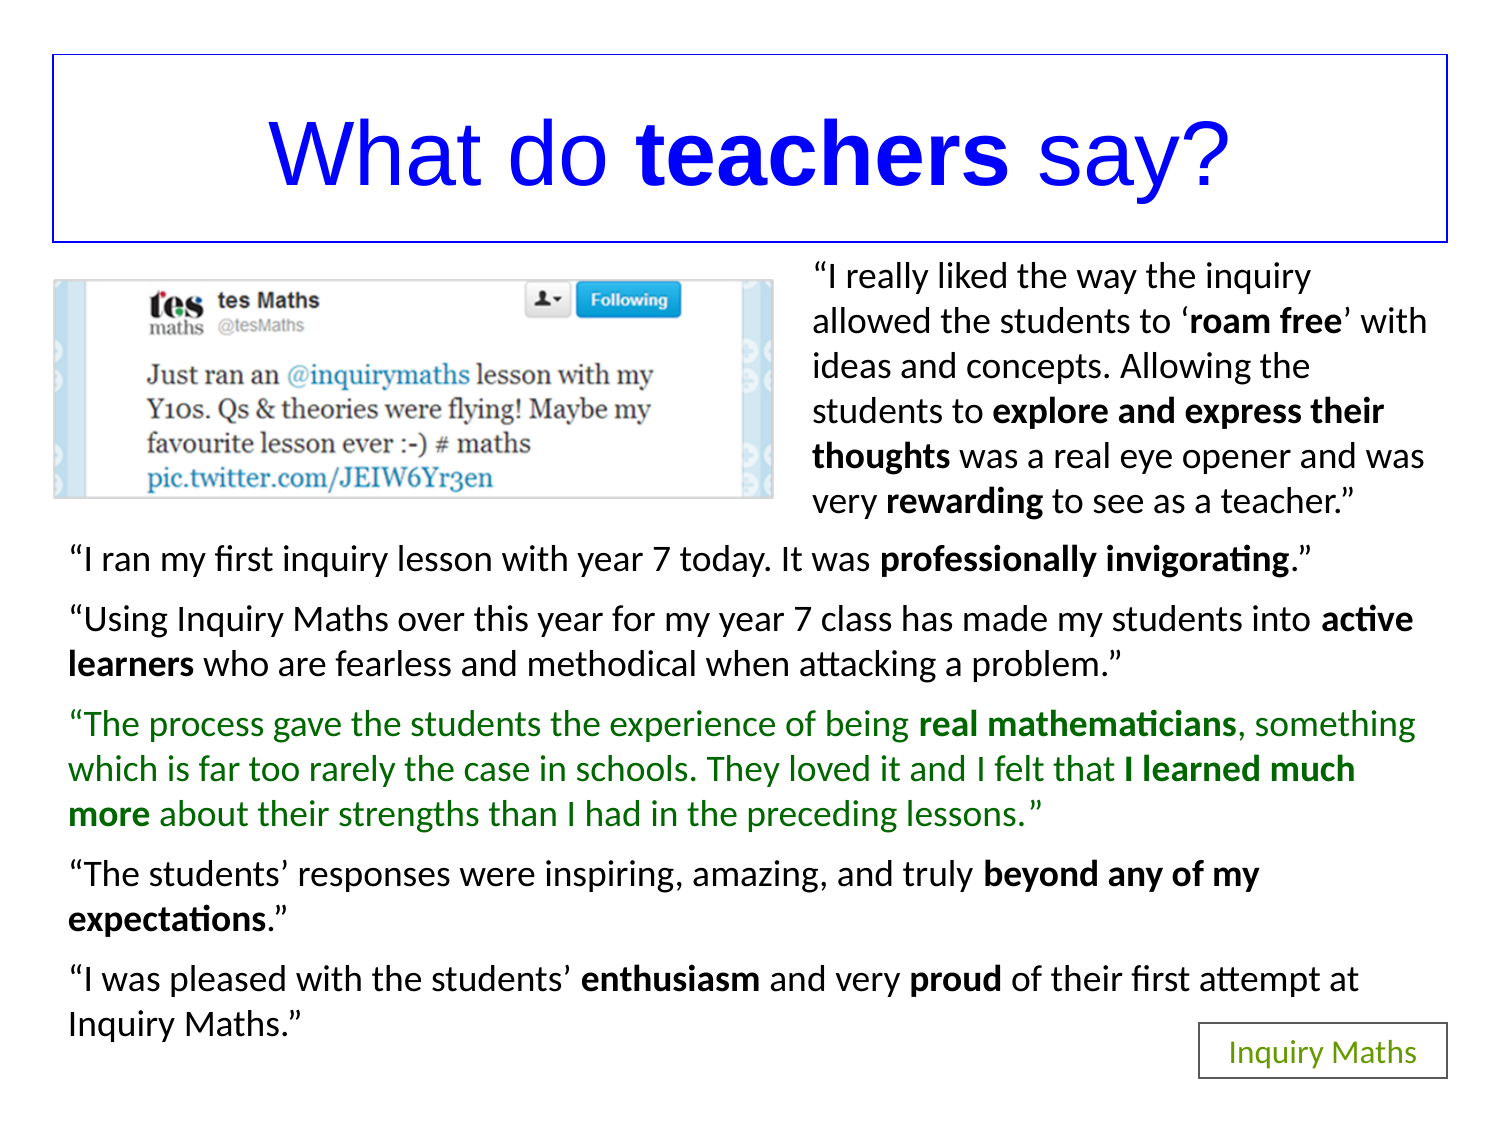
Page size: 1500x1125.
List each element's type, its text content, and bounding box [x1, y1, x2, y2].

text_box “I really liked the way the inquiry allowed the students to ‘roam free’ with ideas and concepts. Allowing the students to explore and express their thoughts was a real eye opener and was very rewarding to see as a teacher.” [797, 243, 1447, 529]
text_box “I ran my first inquiry lesson with year 7 today. It was professionally invigorating.” “Using Inquiry Maths over this year for my year 7 class has made my students into active learners who are fearless and methodical when attacking a problem.” “The process gave the students the experience of being real mathematicians, something which is far too rarely the case in schools. They loved it and I felt that I learned much more about their strengths than I had in the preceding lessons.” “The students’ responses were inspiring, amazing, and truly beyond any of my expectations.” “I was pleased with the students’ enthusiasm and very proud of their first attempt at Inquiry Maths.” [53, 527, 1459, 1052]
picture [52, 278, 774, 500]
text_box Inquiry Maths [1198, 1052, 1447, 1078]
text_box What do teachers say? [53, 54, 1447, 243]
